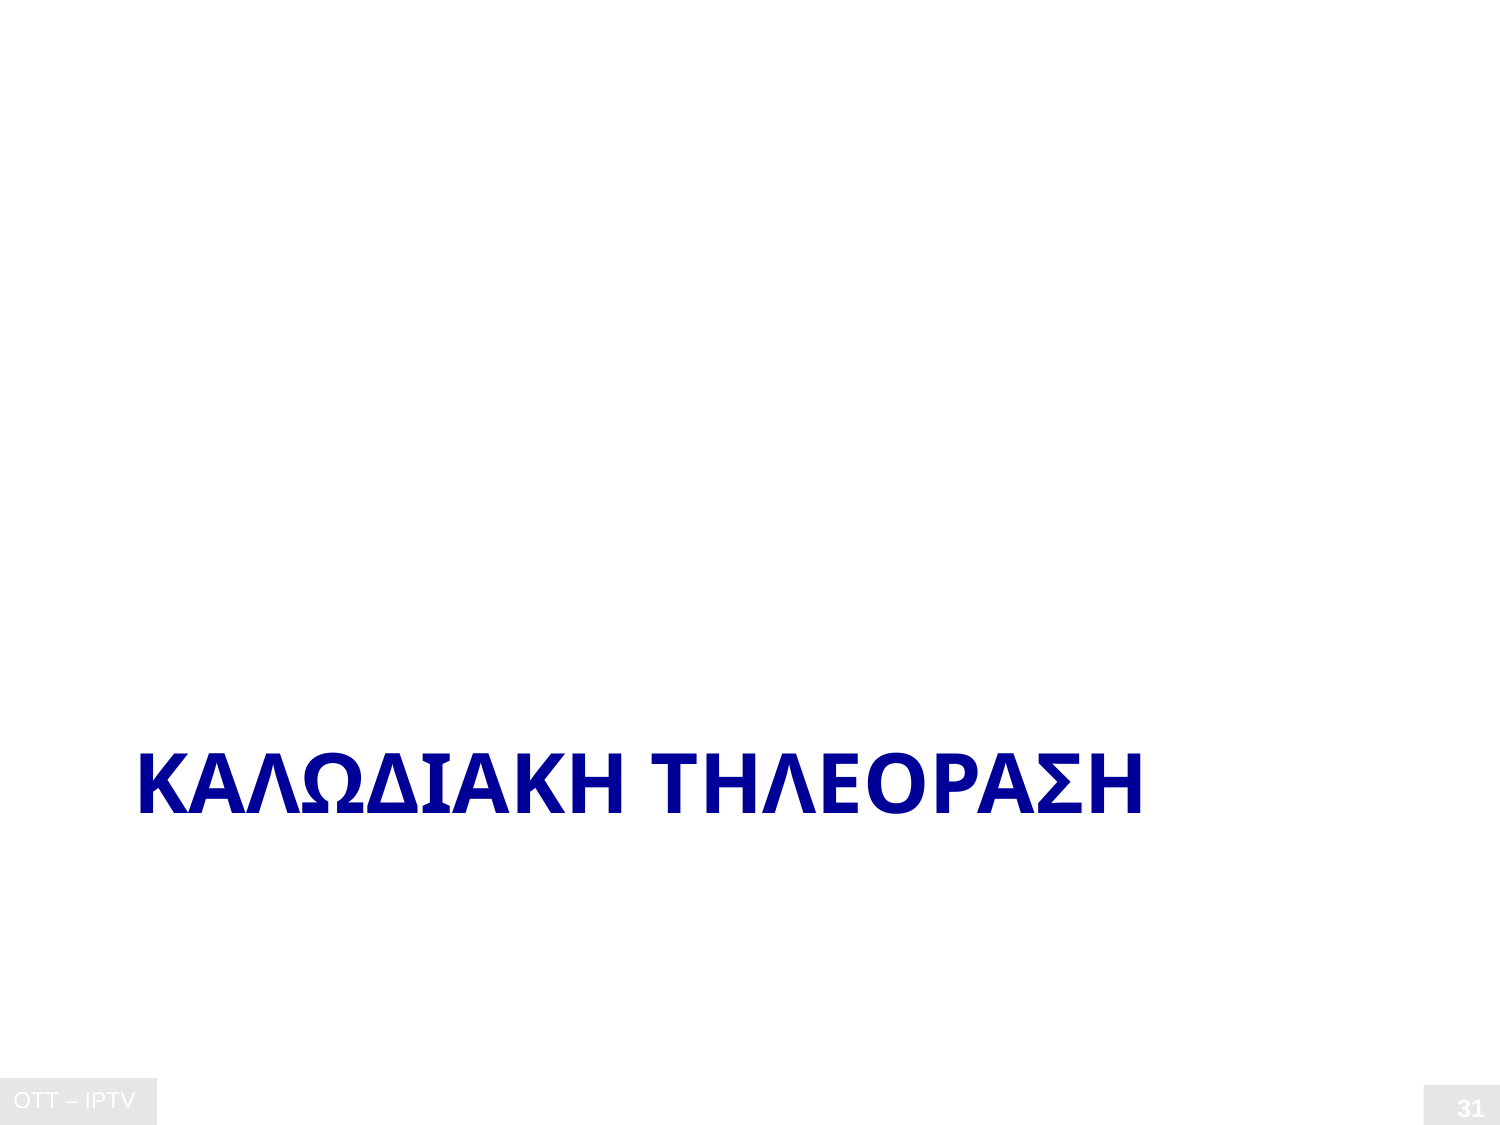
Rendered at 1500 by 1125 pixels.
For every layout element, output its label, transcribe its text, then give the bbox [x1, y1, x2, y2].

title Καλωδιακη τηλεοραση [118, 722, 1394, 947]
